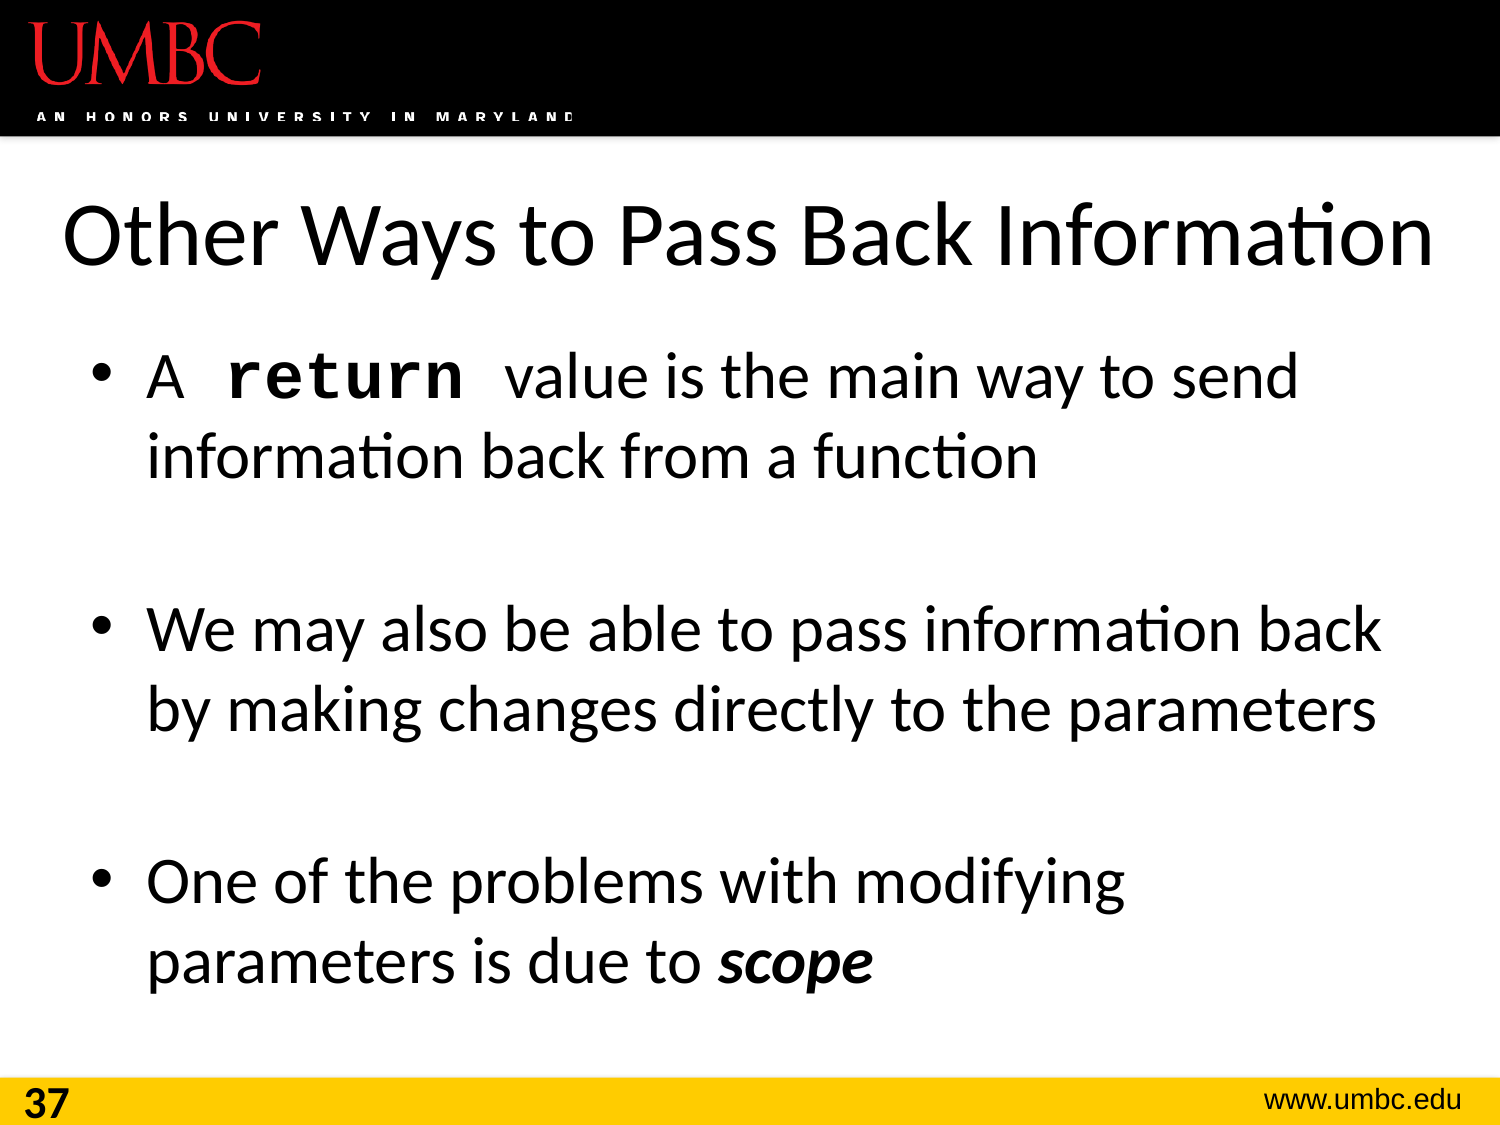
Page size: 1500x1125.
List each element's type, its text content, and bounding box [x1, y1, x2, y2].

list A return value is the main way to send information back from a function We may also be able to pass information back by making changes directly to the parameters One of the problems with modifying parameters is due to scope [75, 324, 1425, 1066]
slide_number 37 [0, 1065, 94, 1125]
title Other Ways to Pass Back Information [45, 135, 1455, 323]
